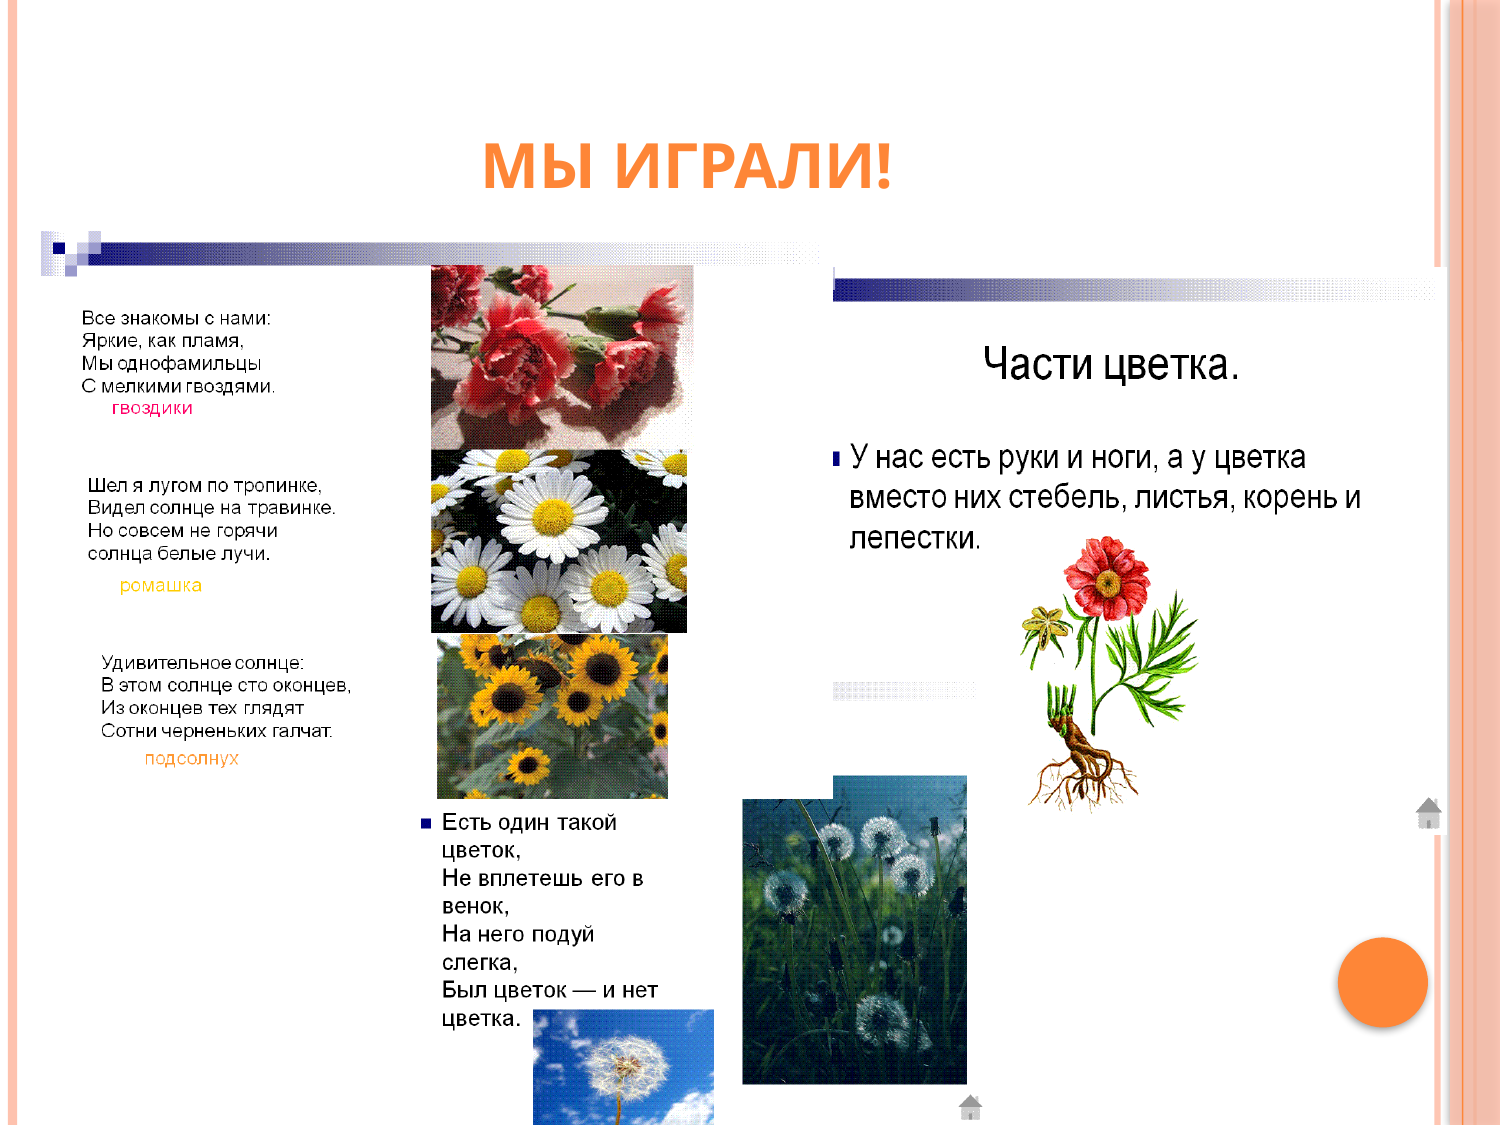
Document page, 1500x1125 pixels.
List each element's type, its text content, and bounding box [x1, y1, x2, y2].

picture [40, 231, 1448, 835]
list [383, 672, 987, 1125]
title Мы играли! [75, 45, 1300, 209]
